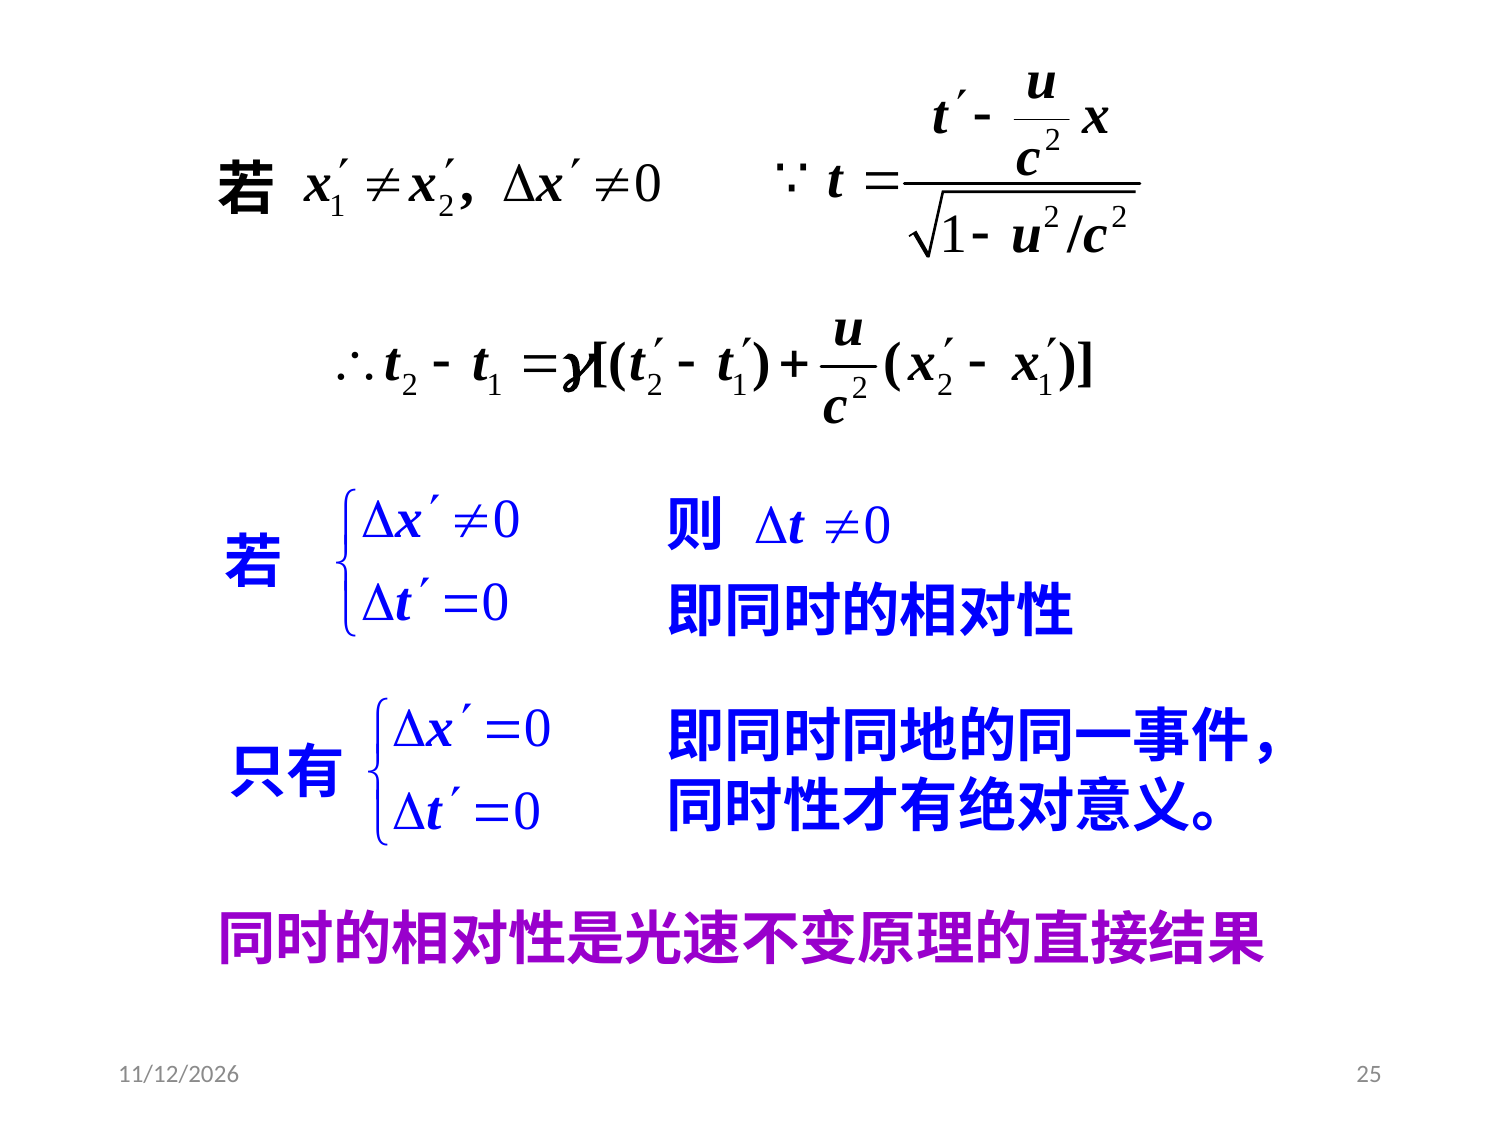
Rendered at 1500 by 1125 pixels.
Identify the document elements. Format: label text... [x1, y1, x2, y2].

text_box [210, 480, 528, 647]
slide_number 25 [1059, 1042, 1397, 1103]
text_box 即同时同地的同一事件，同时性才有绝对意义。 [652, 691, 1326, 846]
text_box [331, 292, 1100, 436]
text_box 同时的相对性是光速不变原理的直接结果 [202, 893, 1326, 979]
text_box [213, 689, 560, 856]
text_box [652, 480, 899, 566]
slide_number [103, 1042, 441, 1103]
text_box 即同时的相对性 [652, 565, 1165, 651]
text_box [775, 44, 1151, 272]
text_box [202, 143, 671, 230]
